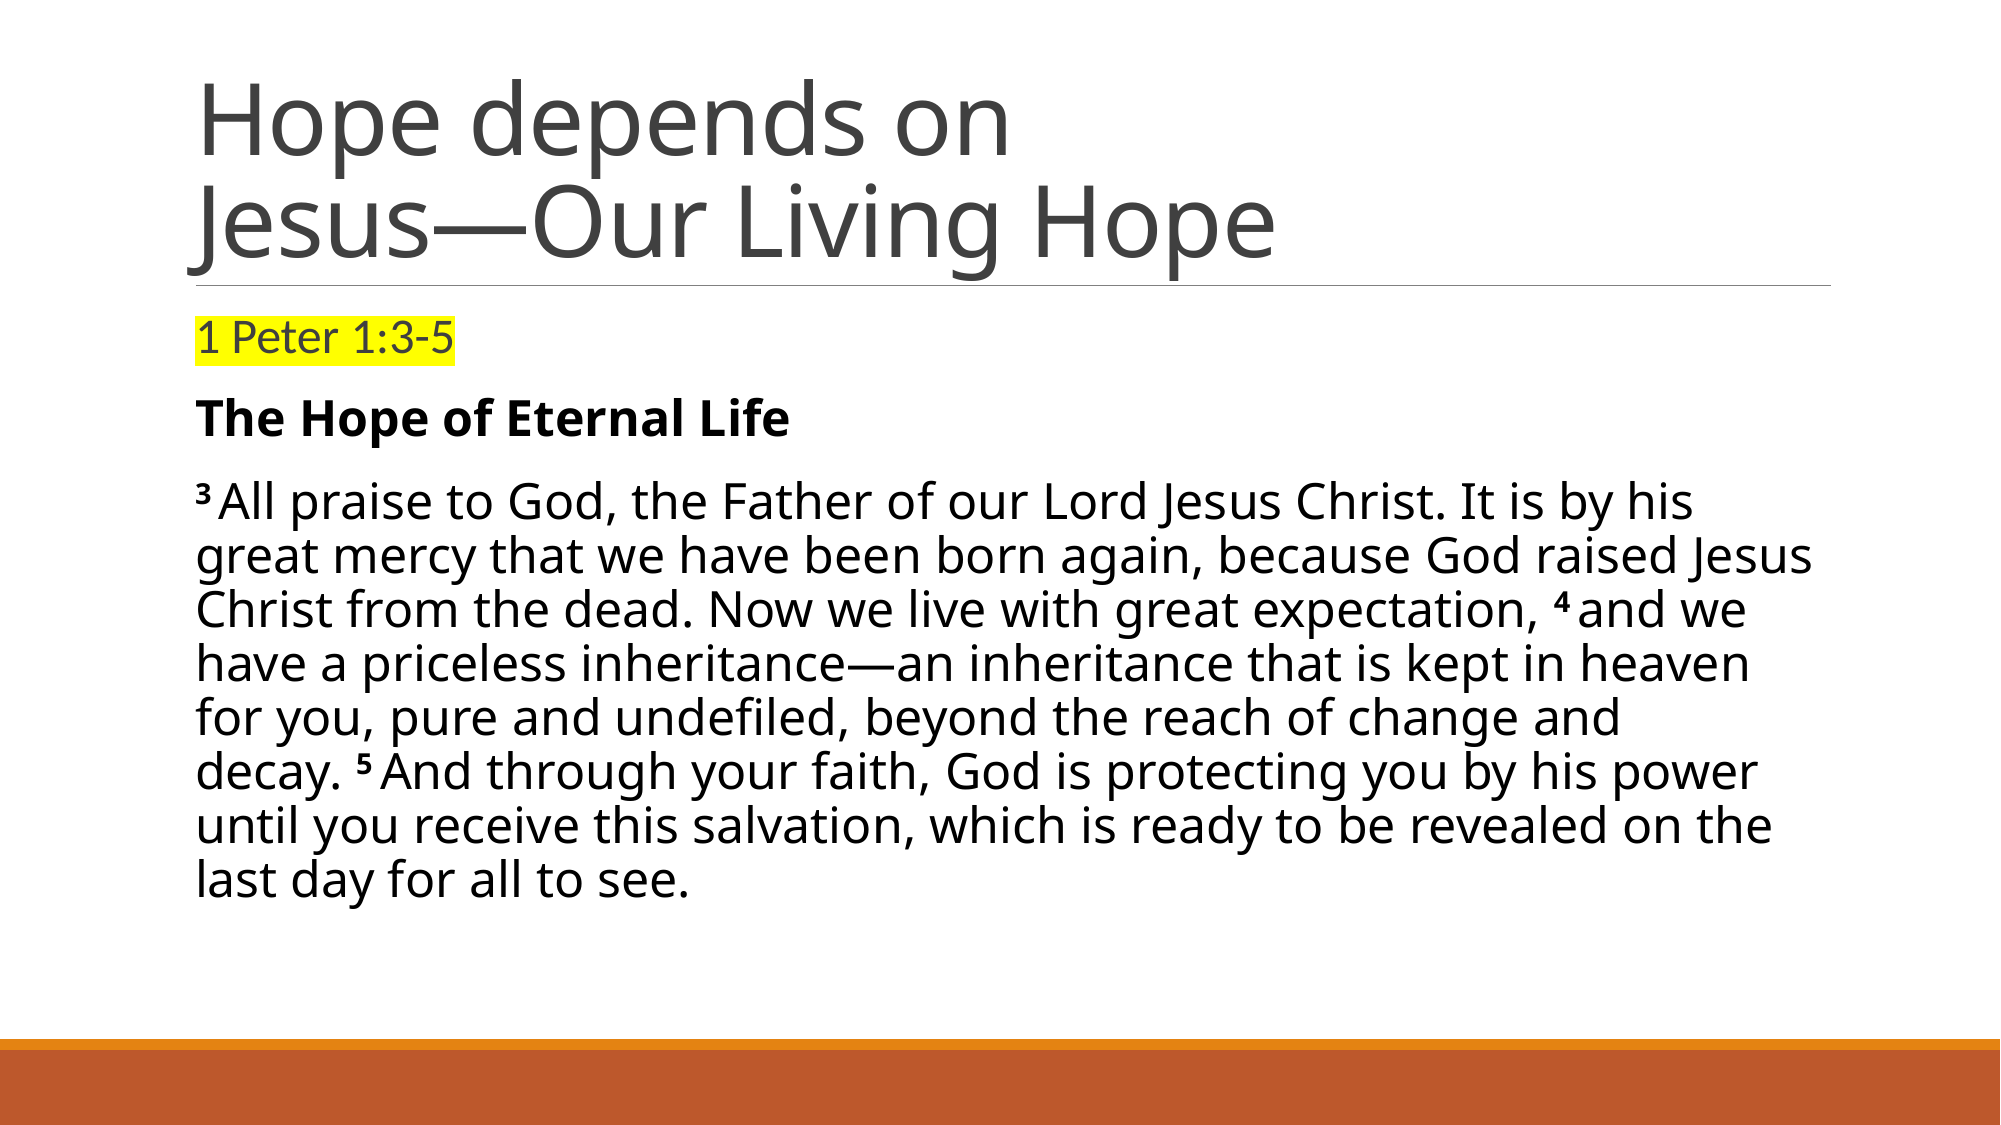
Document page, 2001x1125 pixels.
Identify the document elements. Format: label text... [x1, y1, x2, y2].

title Hope depends on Jesus—Our Living Hope [180, 47, 1830, 285]
list 1 Peter 1:3-5 The Hope of Eternal Life 3 All praise to God, the Father of our Lord Jesus Christ. It is by his great mercy that we have been born again, because God raised Jesus Christ from the dead. Now we live with great expectation, 4 and we have a priceless inheritance—an inheritance that is kept in heaven for you, pure and undefiled, beyond the reach of change and decay. 5 And through your faith, God is protecting you by his power until you receive this salvation, which is ready to be revealed on the last day for all to see. [180, 302, 1830, 963]
